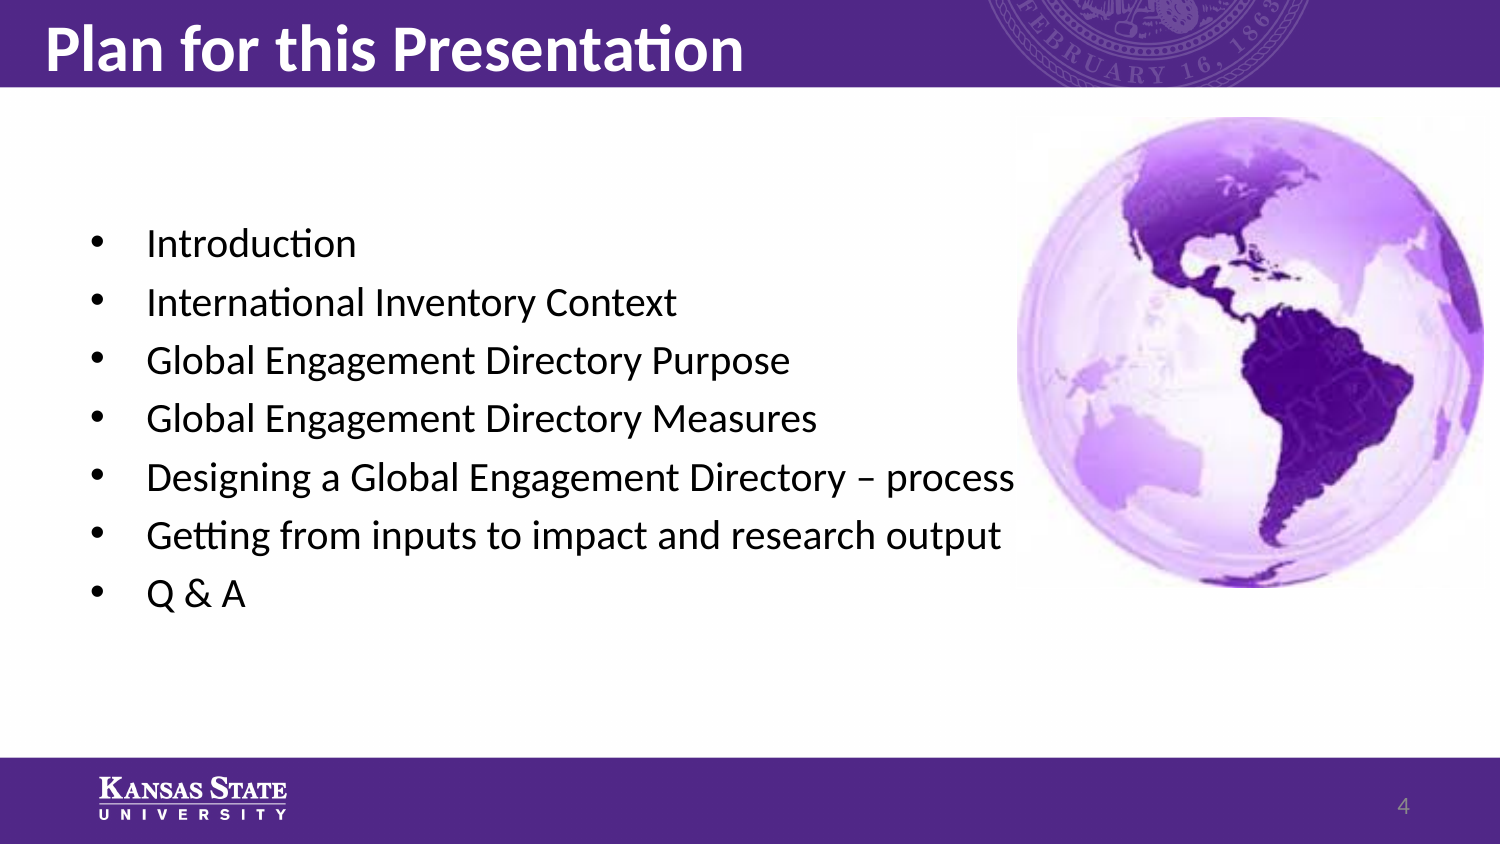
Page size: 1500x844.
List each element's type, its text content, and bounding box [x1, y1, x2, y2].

slide_number 4 [1074, 782, 1425, 828]
picture [0, 0, 1500, 844]
list Introduction International Inventory Context Global Engagement Directory Purpose Global Engagement Directory Measures Designing a Global Engagement Directory – process Getting from inputs to impact and research output Q & A [75, 208, 1425, 636]
title Plan for this Presentation [30, 7, 1380, 83]
